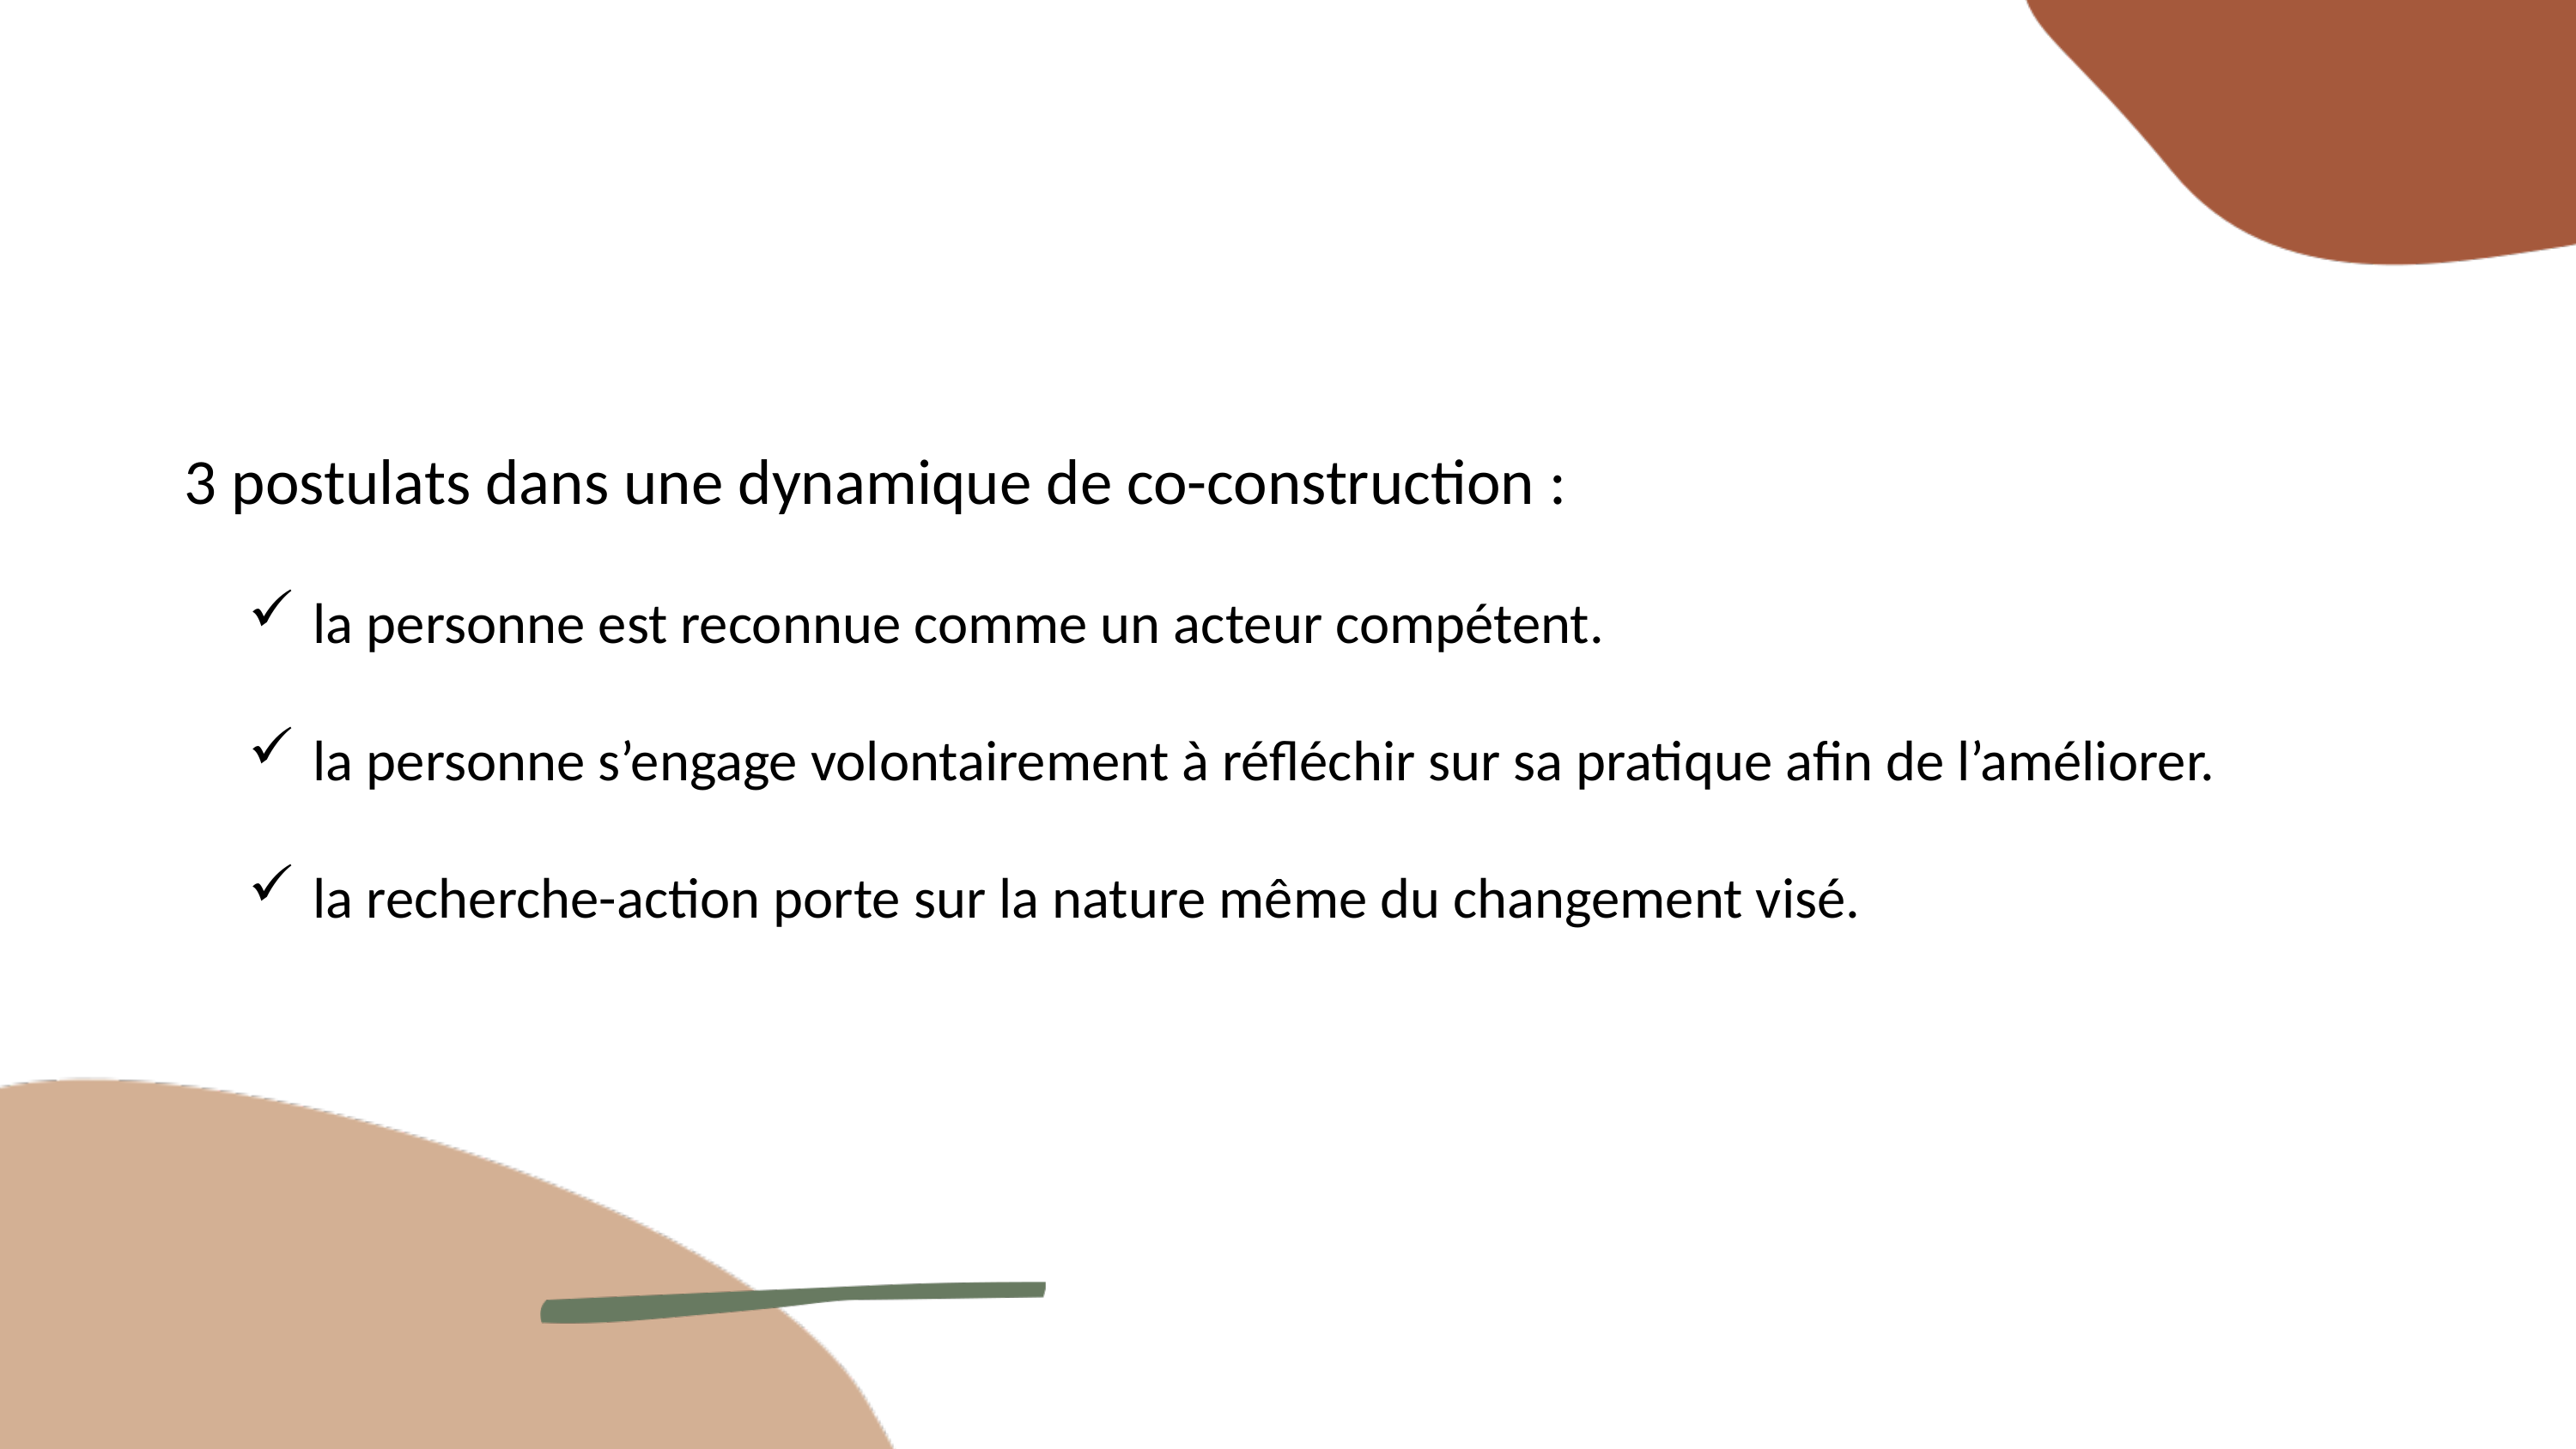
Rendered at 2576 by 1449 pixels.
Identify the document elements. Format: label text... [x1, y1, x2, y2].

text_box 3 postulats dans une dynamique de co-construction : la personne est reconnue comme un acteur compétent. la personne s’engage volontairement à réfléchir sur sa pratique afin de l’améliorer. la recherche-action porte sur la nature même du changement visé. [171, 365, 2501, 1004]
text_box [0, 1022, 1000, 1449]
text_box [1988, 0, 2576, 300]
text_box [540, 1282, 1047, 1325]
